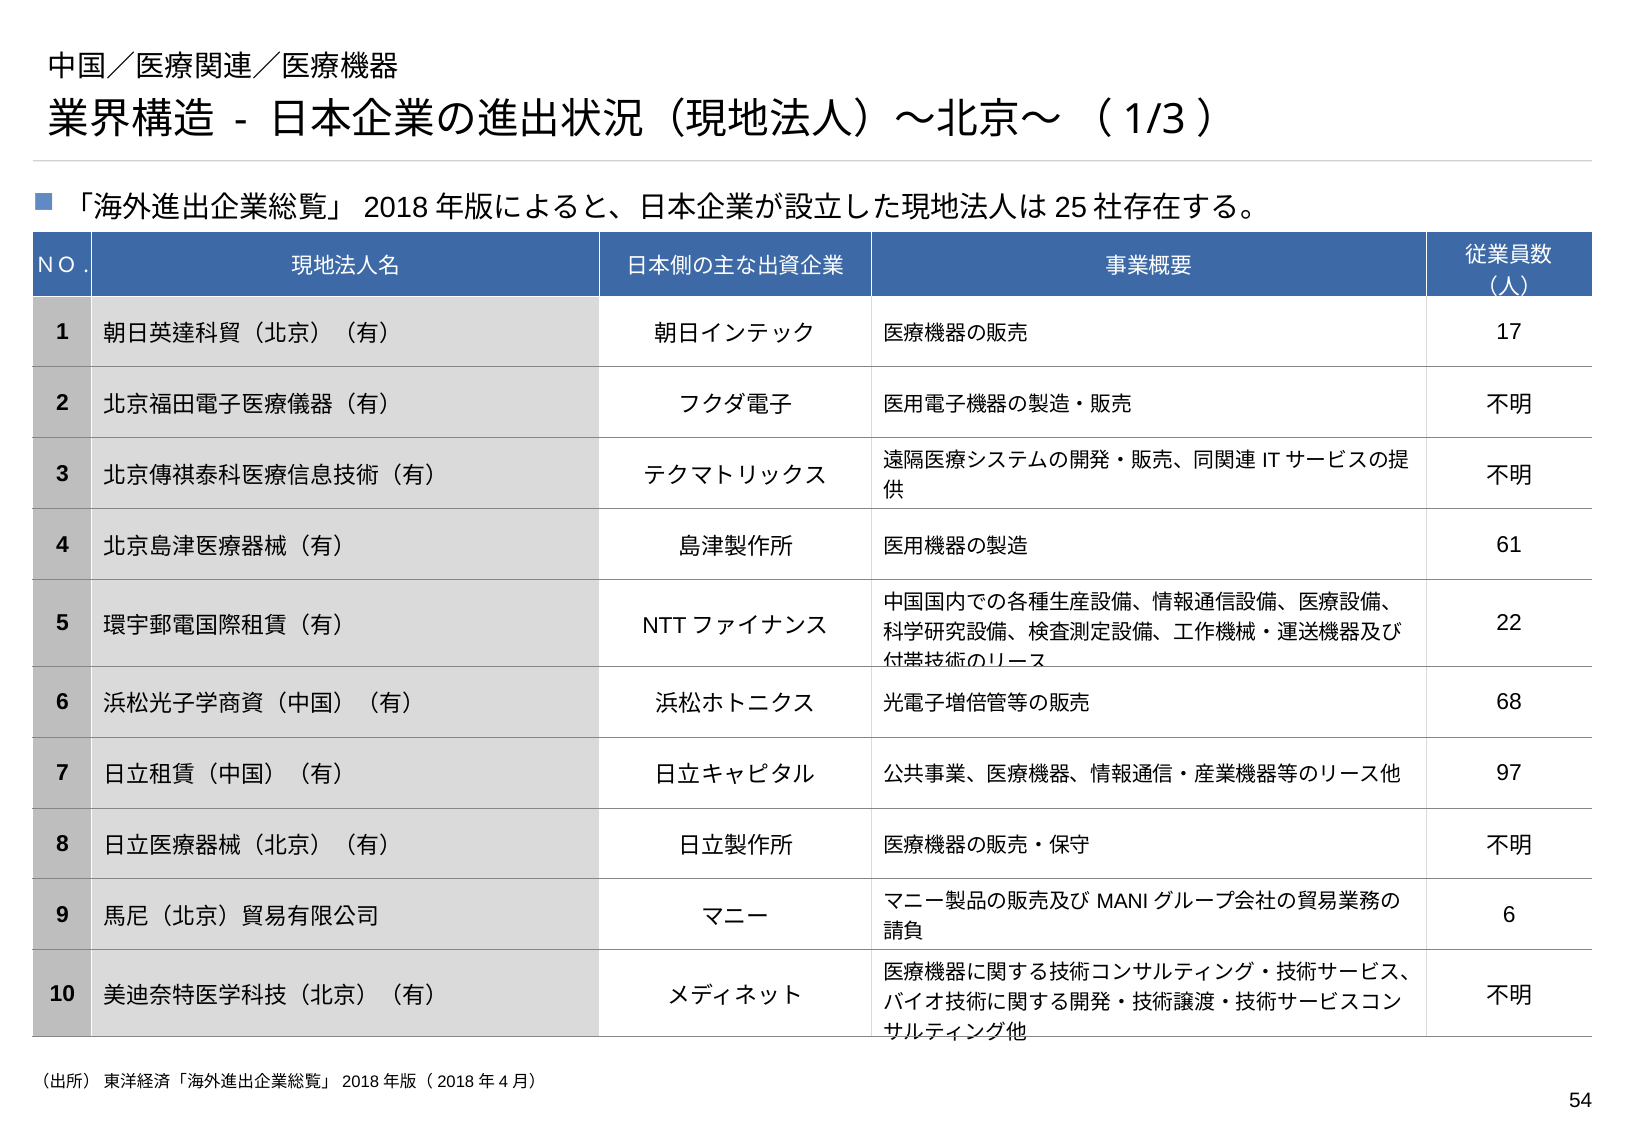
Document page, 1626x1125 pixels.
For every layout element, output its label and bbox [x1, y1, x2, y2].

table_cell [33, 738, 91, 808]
table_cell [92, 738, 599, 808]
table_cell [1427, 438, 1592, 508]
table_cell [872, 580, 1426, 666]
table_header [1427, 232, 1592, 296]
table_cell [33, 950, 91, 1036]
table_cell [600, 950, 871, 1036]
table_cell [872, 509, 1426, 579]
table_cell [600, 438, 871, 508]
table_cell [92, 509, 599, 579]
table_cell [600, 297, 871, 366]
table_cell [92, 297, 599, 366]
table_cell [872, 297, 1426, 366]
table_cell [33, 879, 91, 949]
table_cell [92, 438, 599, 508]
table_cell [872, 738, 1426, 808]
table_cell [600, 879, 871, 949]
table_cell [33, 580, 91, 666]
table_header [33, 232, 91, 296]
table_cell [33, 509, 91, 579]
table_cell [33, 809, 91, 878]
table_cell [1427, 297, 1592, 366]
table_cell [1427, 580, 1592, 666]
table_cell [872, 667, 1426, 737]
table_cell [1427, 367, 1592, 437]
table_cell [600, 738, 871, 808]
table_header [872, 232, 1426, 296]
list [32, 0, 1593, 149]
table_cell [92, 950, 599, 1036]
table_cell [92, 667, 599, 737]
table_cell [600, 509, 871, 579]
table_cell [92, 580, 599, 666]
table_cell [33, 438, 91, 508]
table_cell [1427, 738, 1592, 808]
table_cell [1427, 667, 1592, 737]
table_cell [872, 438, 1426, 508]
table_cell [92, 367, 599, 437]
table_cell [872, 809, 1426, 878]
table_cell [600, 809, 871, 878]
table_cell [600, 580, 871, 666]
table_cell [92, 809, 599, 878]
table_cell [33, 367, 91, 437]
table_cell [1427, 950, 1592, 1036]
table_header [92, 232, 599, 296]
table_cell [872, 950, 1426, 1036]
text_box [32, 1070, 1451, 1094]
table_cell [33, 667, 91, 737]
text_box [32, 184, 1593, 223]
table_cell [1427, 509, 1592, 579]
table_cell [1427, 809, 1592, 878]
table_cell [33, 297, 91, 366]
table_cell [872, 879, 1426, 949]
table_cell [92, 879, 599, 949]
table_cell [600, 367, 871, 437]
table_cell [1427, 879, 1592, 949]
table_header [600, 232, 871, 296]
table_cell [872, 367, 1426, 437]
table_cell [600, 667, 871, 737]
